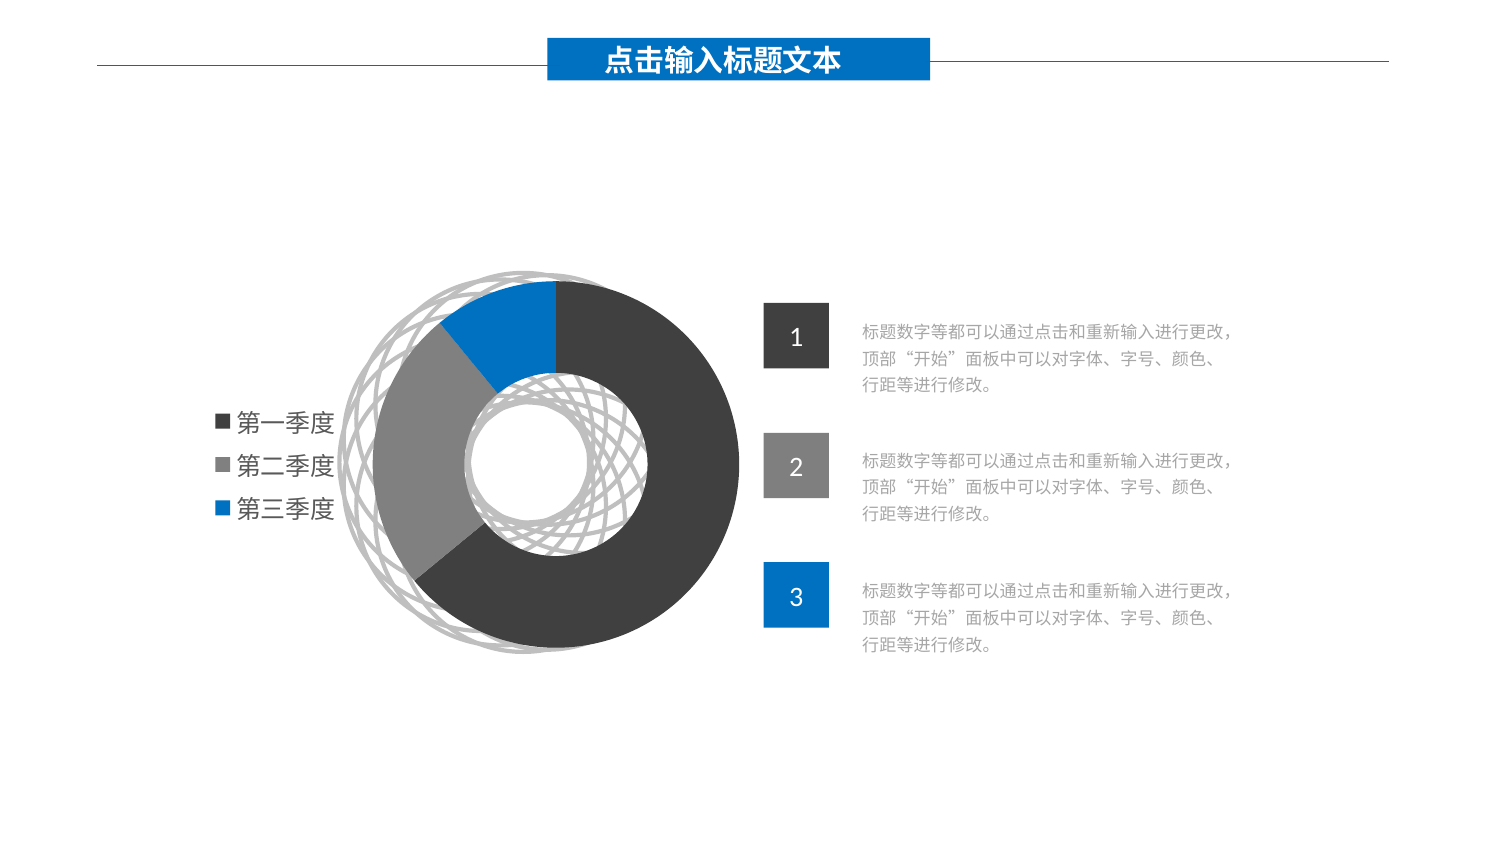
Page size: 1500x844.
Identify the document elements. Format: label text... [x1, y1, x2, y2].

text_box 3 [772, 560, 831, 630]
text_box 2 [772, 431, 831, 500]
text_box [96, 34, 1390, 86]
text_box 标题数字等都可以通过点击和重新输入进行更改，顶部“开始”面板中可以对字体、字号、颜色、行距等进行修改。 [847, 436, 1248, 532]
text_box 标题数字等都可以通过点击和重新输入进行更改，顶部“开始”面板中可以对字体、字号、颜色、行距等进行修改。 [847, 566, 1248, 662]
chart [194, 273, 768, 656]
text_box 1 [772, 301, 831, 370]
text_box 标题数字等都可以通过点击和重新输入进行更改，顶部“开始”面板中可以对字体、字号、颜色、行距等进行修改。 [847, 307, 1248, 403]
